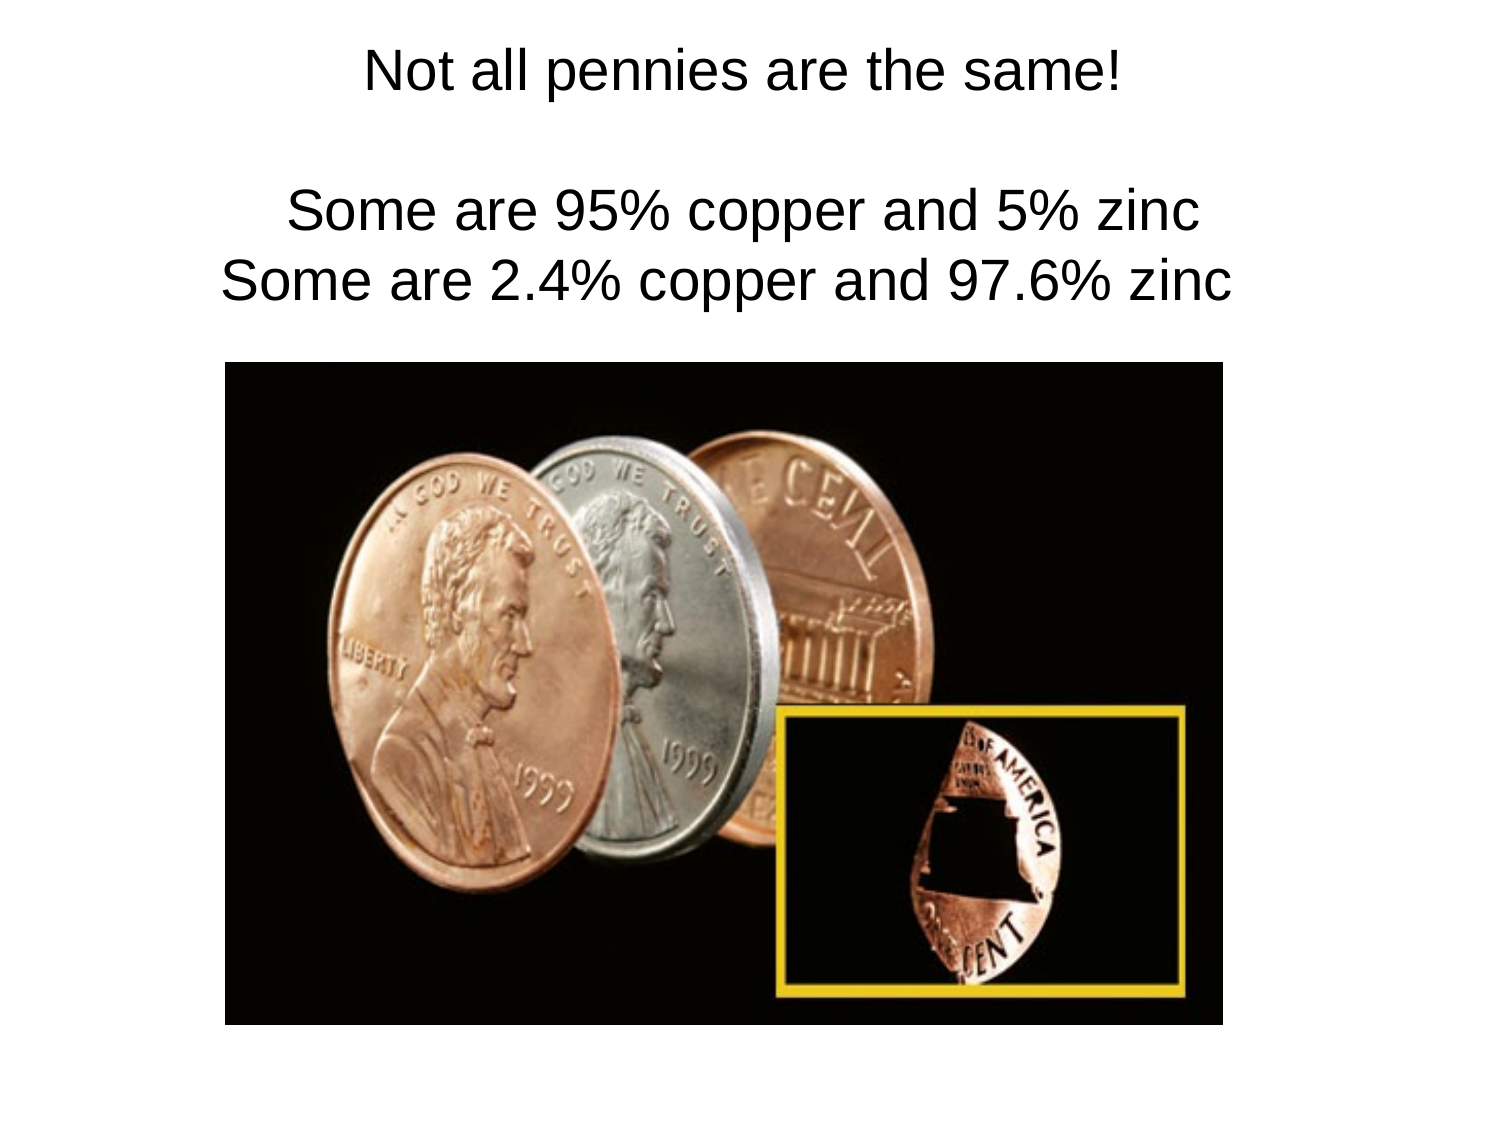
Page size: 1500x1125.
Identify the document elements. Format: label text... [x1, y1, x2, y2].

picture [224, 362, 1224, 1026]
text_box Not all pennies are the same! Some are 95% copper and 5% zinc Some are 2.4% copper and 97.6% zinc [112, 24, 1375, 320]
